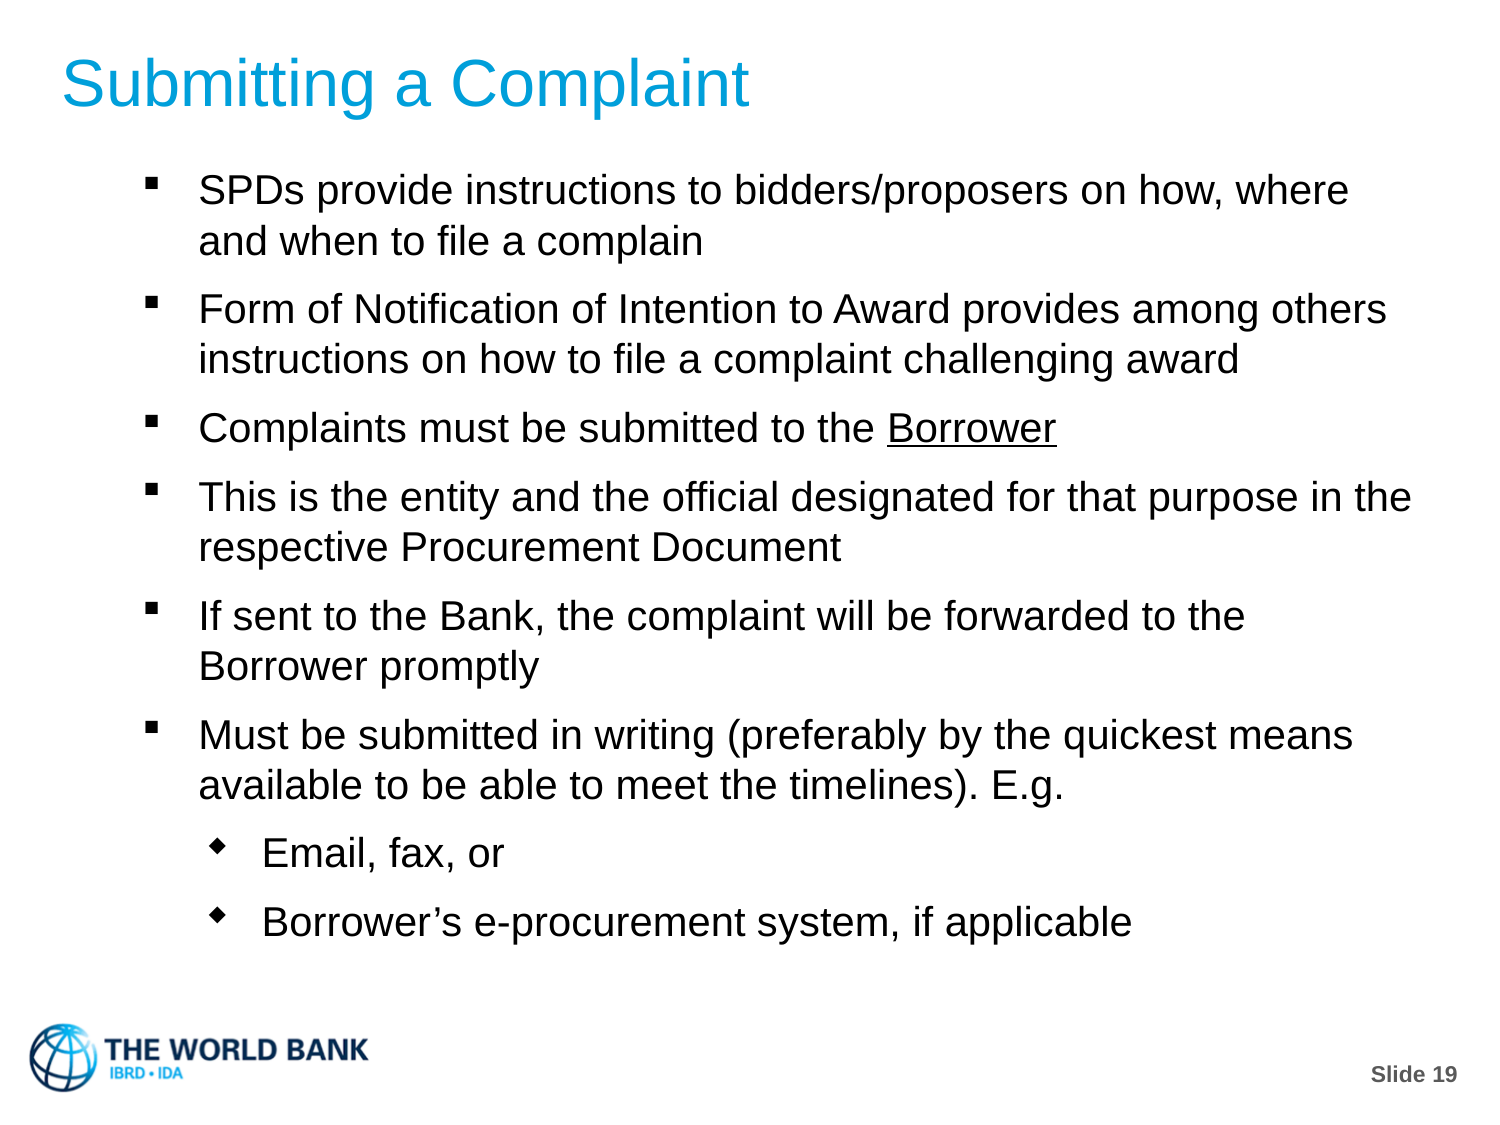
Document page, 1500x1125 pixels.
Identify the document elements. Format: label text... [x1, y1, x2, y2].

picture [22, 1011, 379, 1105]
title Submitting a Complaint [61, 38, 1313, 124]
list SPDs provide instructions to bidders/proposers on how, where and when to file a complain Form of Notification of Intention to Award provides among others instructions on how to file a complaint challenging award Complaints must be submitted to the Borrower This is the entity and the official designated for that purpose in the respective Procurement Document If sent to the Bank, the complaint will be forwarded to the Borrower promptly Must be submitted in writing (preferably by the quickest means available to be able to meet the timelines). E.g. Email, fax, or Borrower’s e-procurement system, if applicable [85, 163, 1418, 1028]
text_box Slide 19 [1356, 1052, 1482, 1113]
